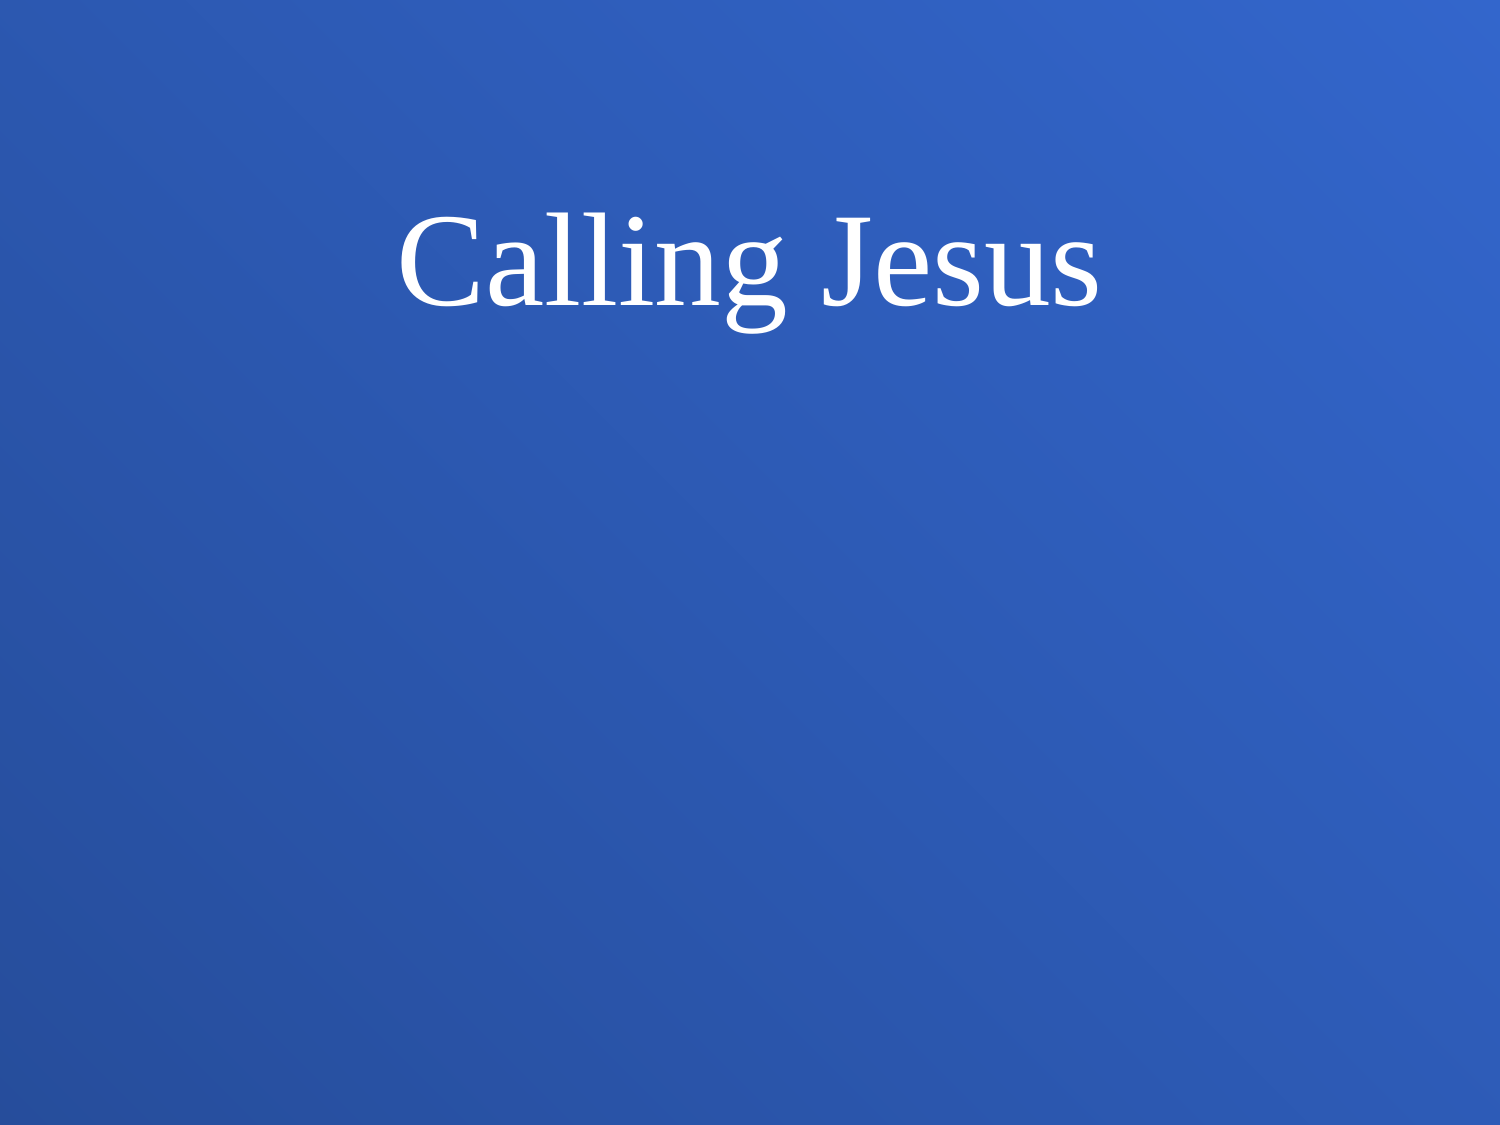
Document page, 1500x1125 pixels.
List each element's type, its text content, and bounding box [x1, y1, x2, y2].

text_box Calling Jesus [0, 164, 1500, 340]
